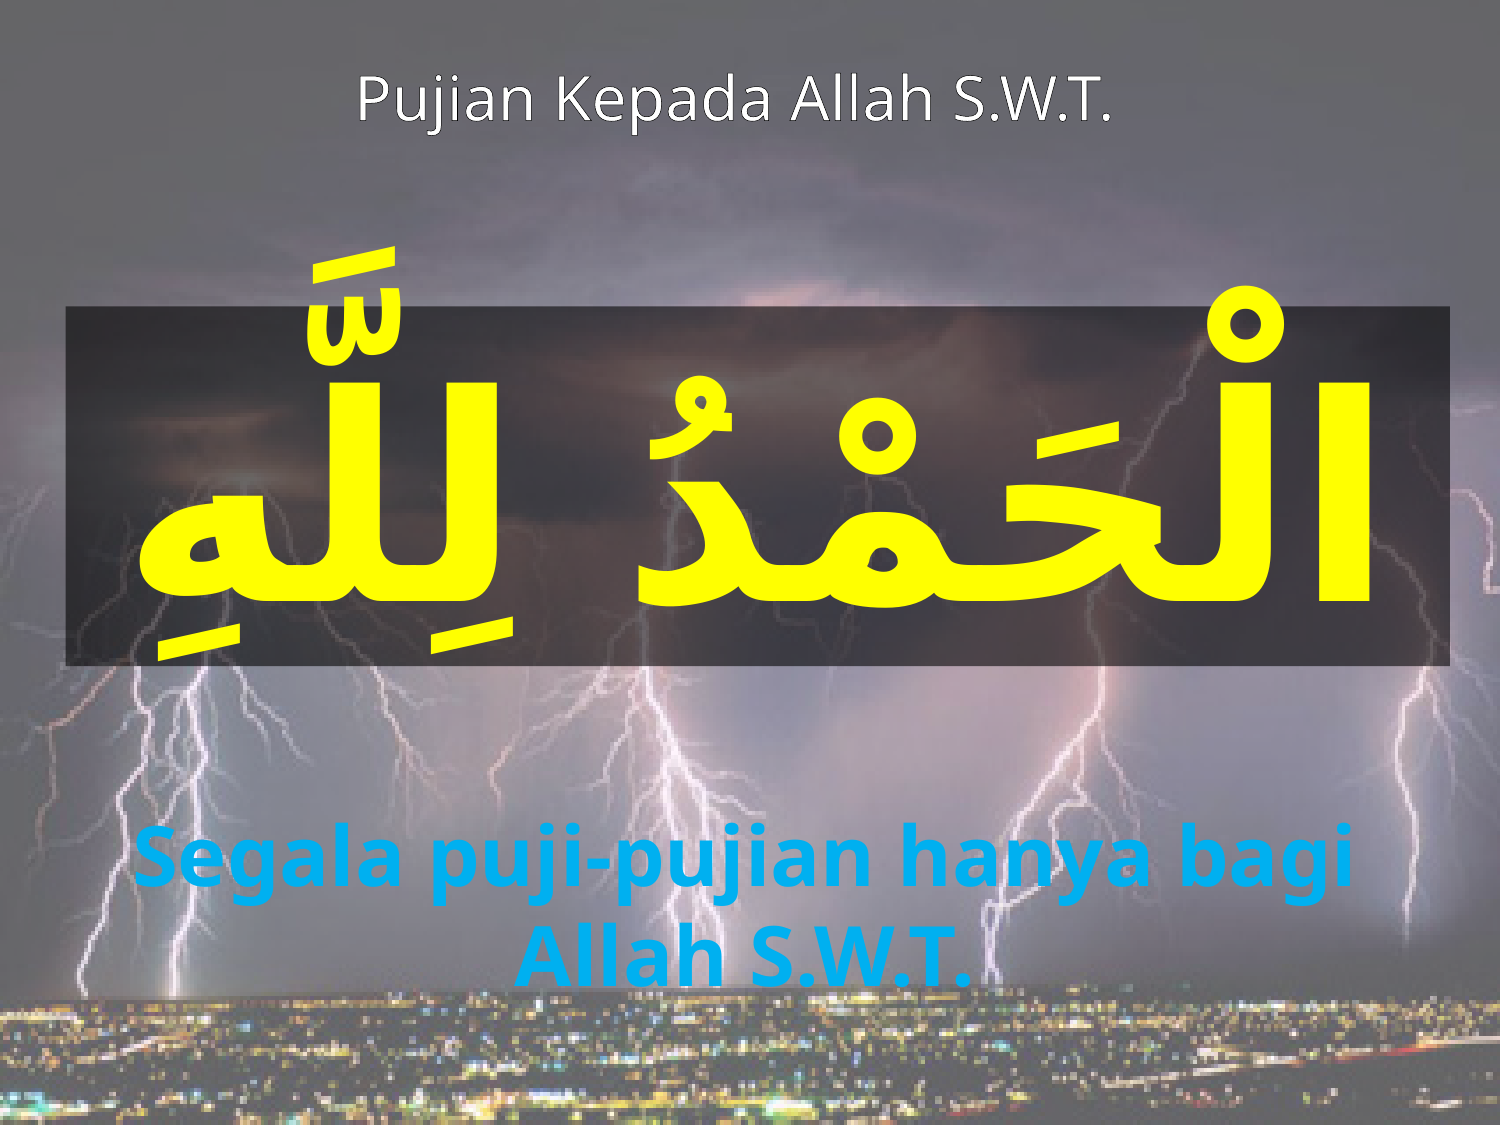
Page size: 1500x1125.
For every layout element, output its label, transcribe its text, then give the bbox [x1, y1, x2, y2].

text_box Pujian Kepada Allah S.W.T. [119, 50, 1350, 141]
text_box Segala puji-pujian hanya bagi Allah S.W.T. [65, 795, 1425, 1011]
text_box الْحَمْدُ لِلَّهِ [65, 306, 1450, 667]
